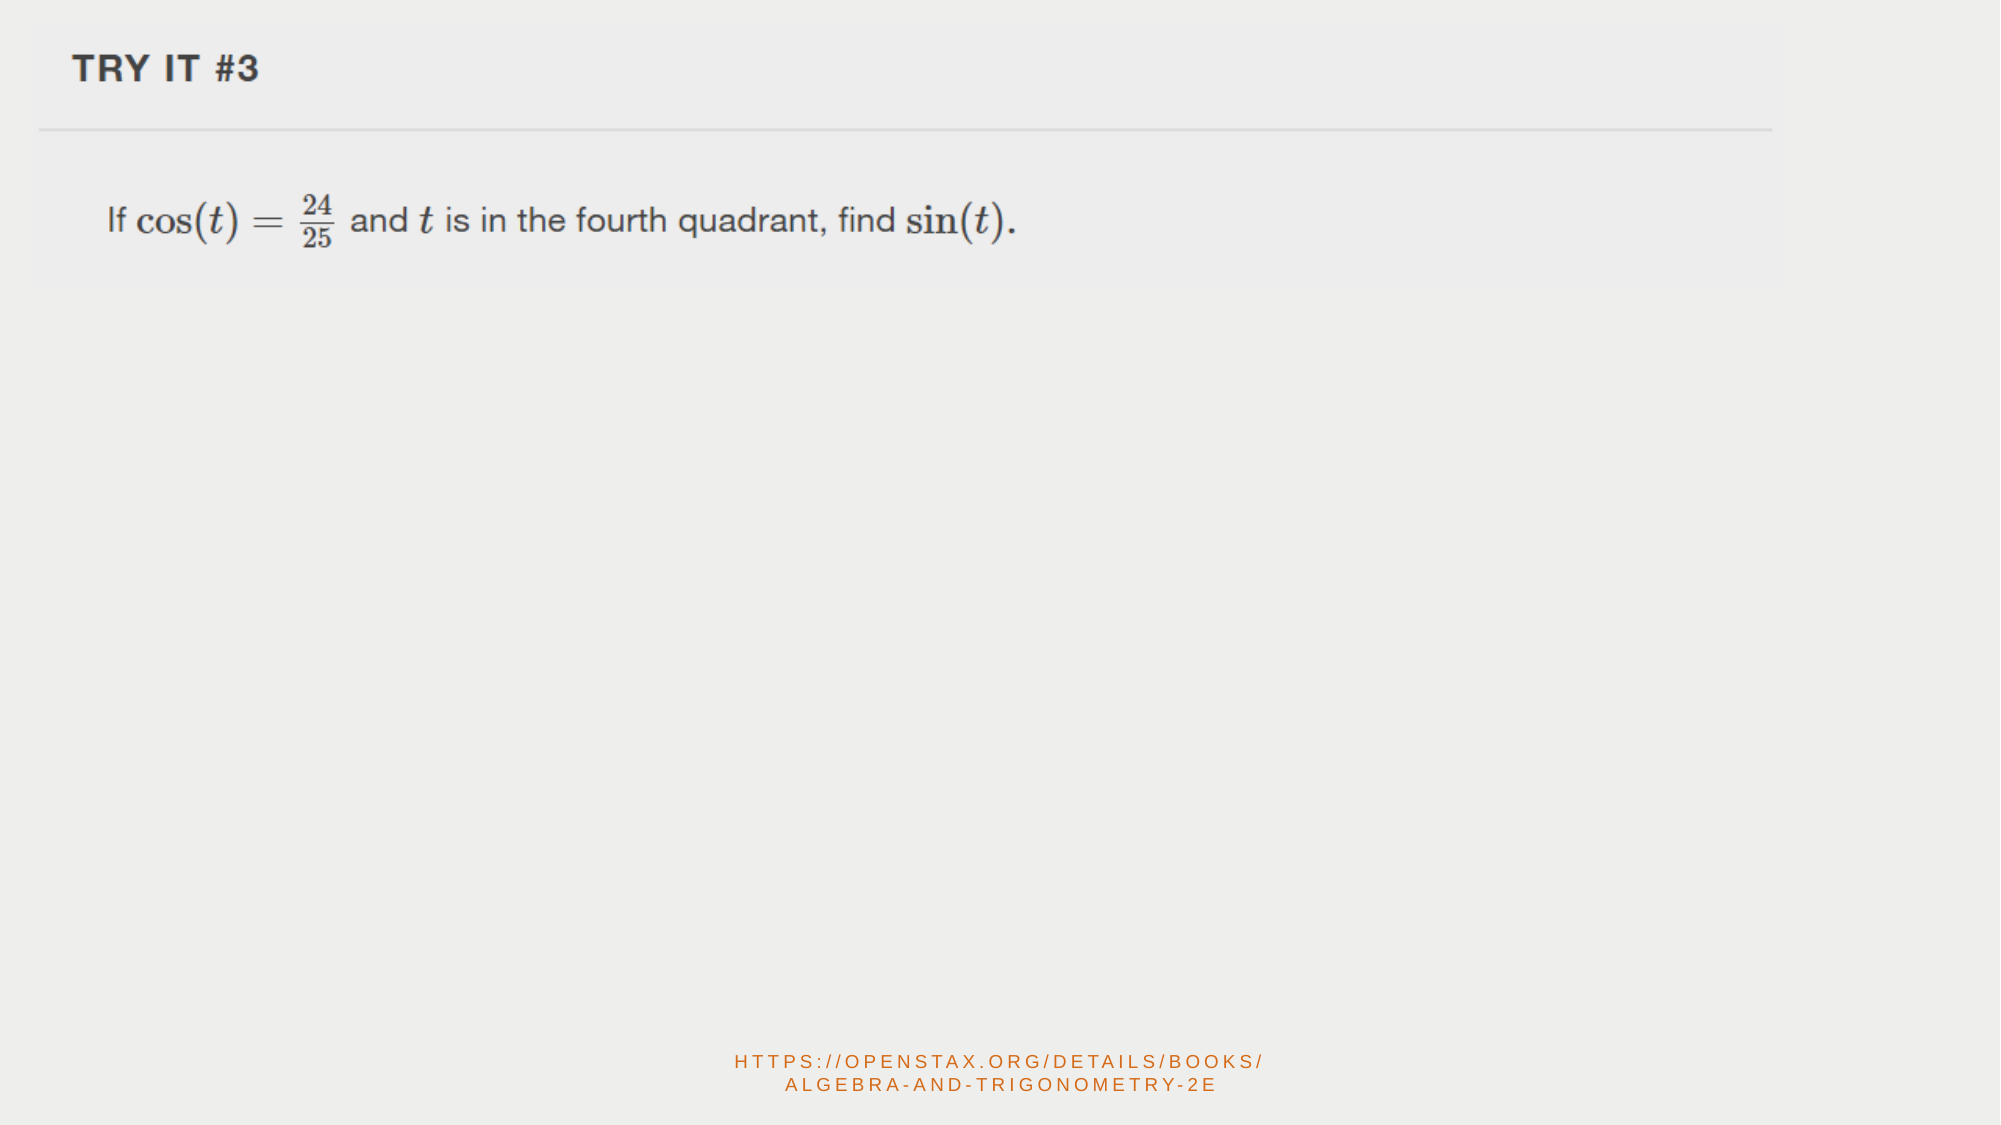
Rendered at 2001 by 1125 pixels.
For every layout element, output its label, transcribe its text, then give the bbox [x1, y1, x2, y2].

picture [33, 22, 1785, 290]
footer https://openstax.org/details/books/algebra-and-trigonometry-2e [662, 1042, 1338, 1103]
